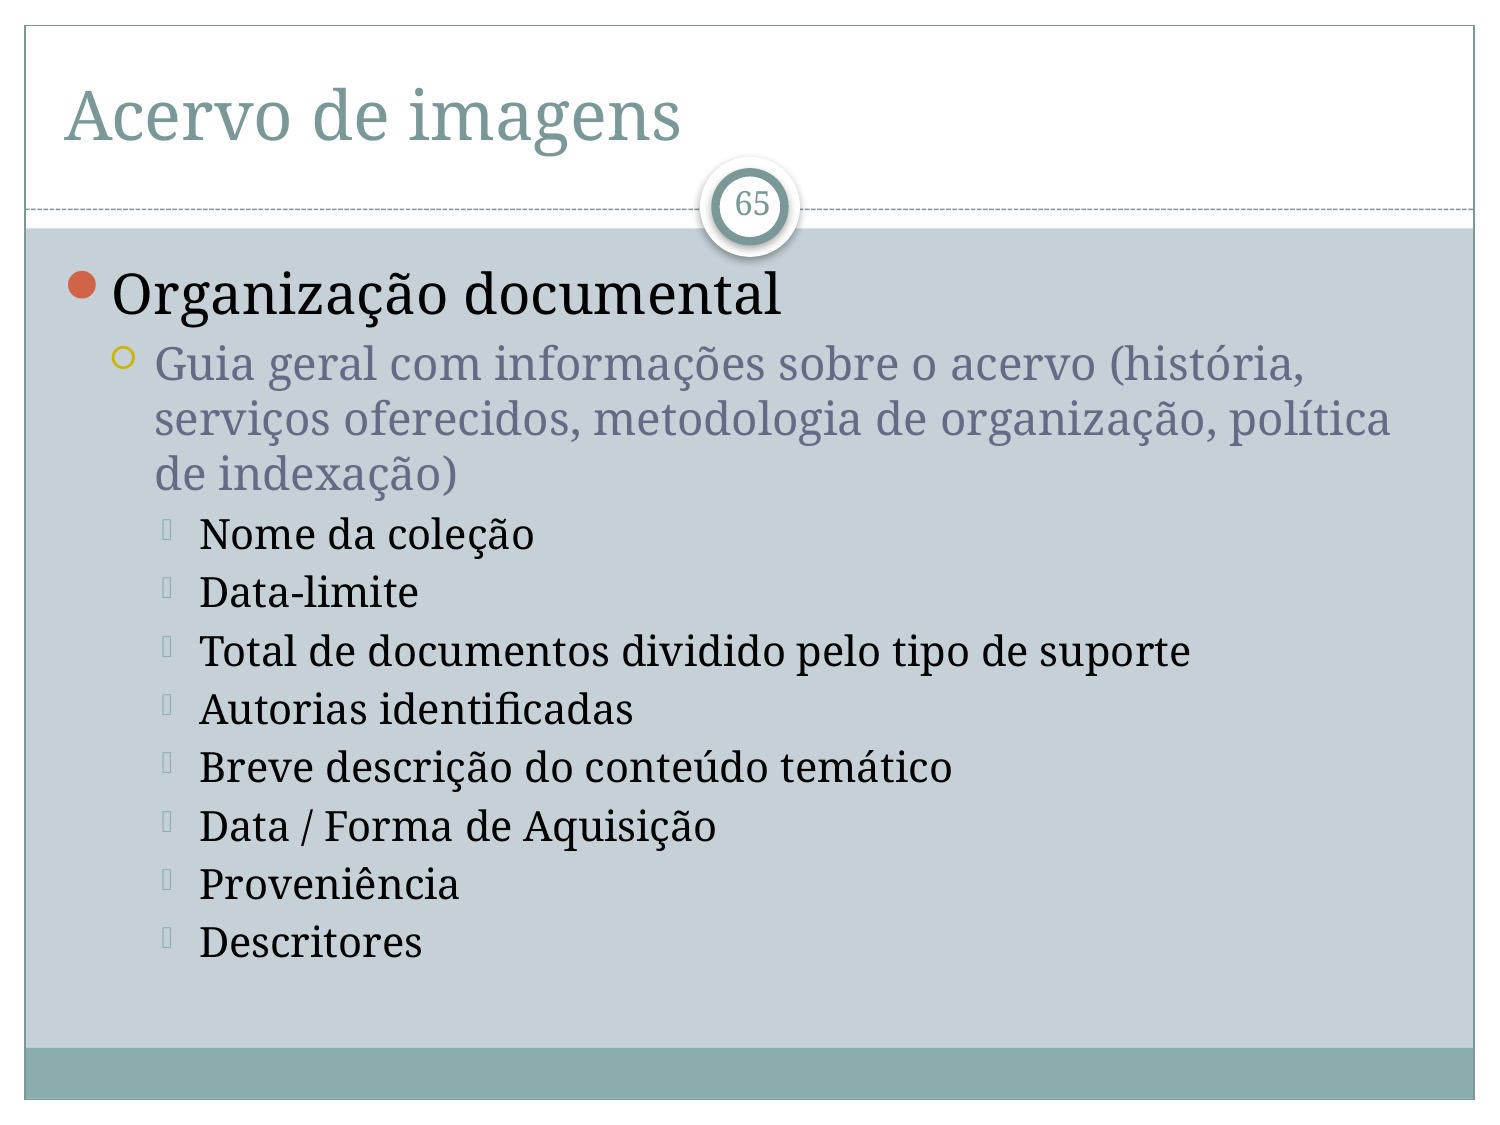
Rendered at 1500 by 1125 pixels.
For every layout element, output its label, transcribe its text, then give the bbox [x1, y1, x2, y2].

title Acervo de imagens [49, 37, 1450, 162]
slide_number 65 [715, 168, 791, 241]
list Organização documental Guia geral com informações sobre o acervo (história, serviços oferecidos, metodologia de organização, política de indexação) Nome da coleção Data-limite Total de documentos dividido pelo tipo de suporte Autorias identificadas Breve descrição do conteúdo temático Data / Forma de Aquisição Proveniência Descritores [49, 250, 1445, 1001]
